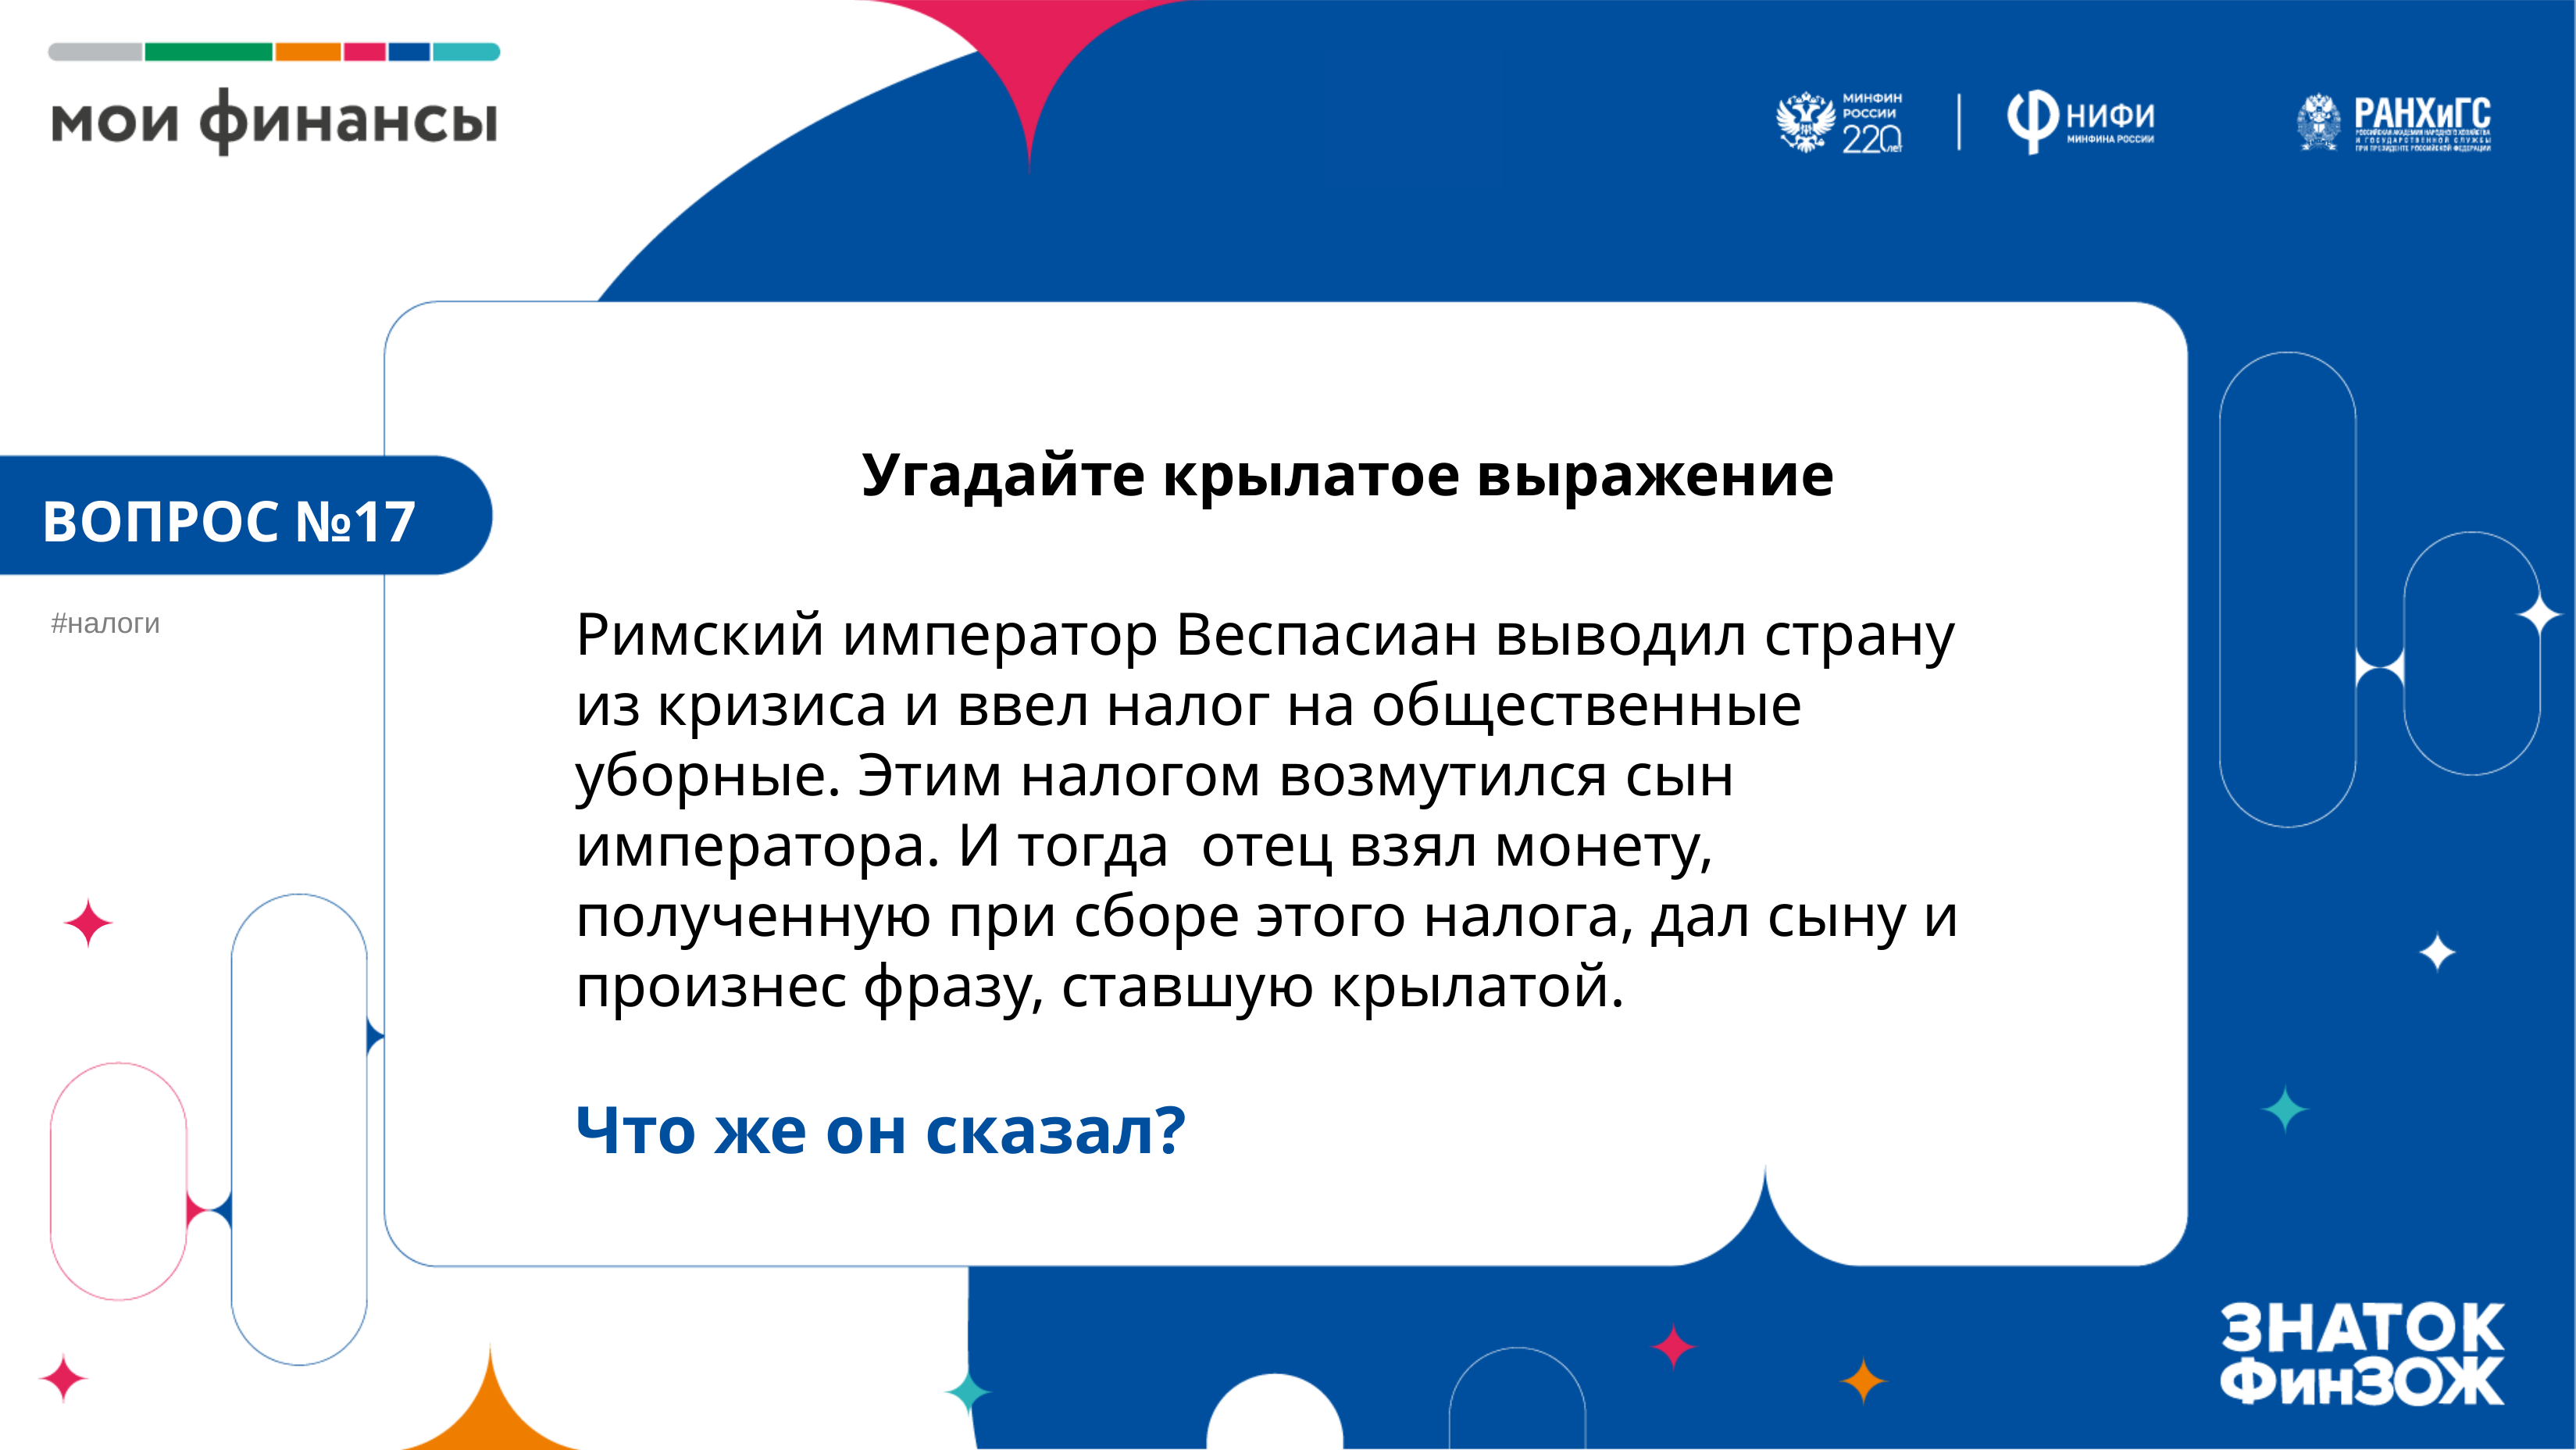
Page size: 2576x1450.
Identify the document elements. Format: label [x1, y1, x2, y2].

text_box [1324, 50, 2521, 189]
picture [0, 0, 2576, 1450]
